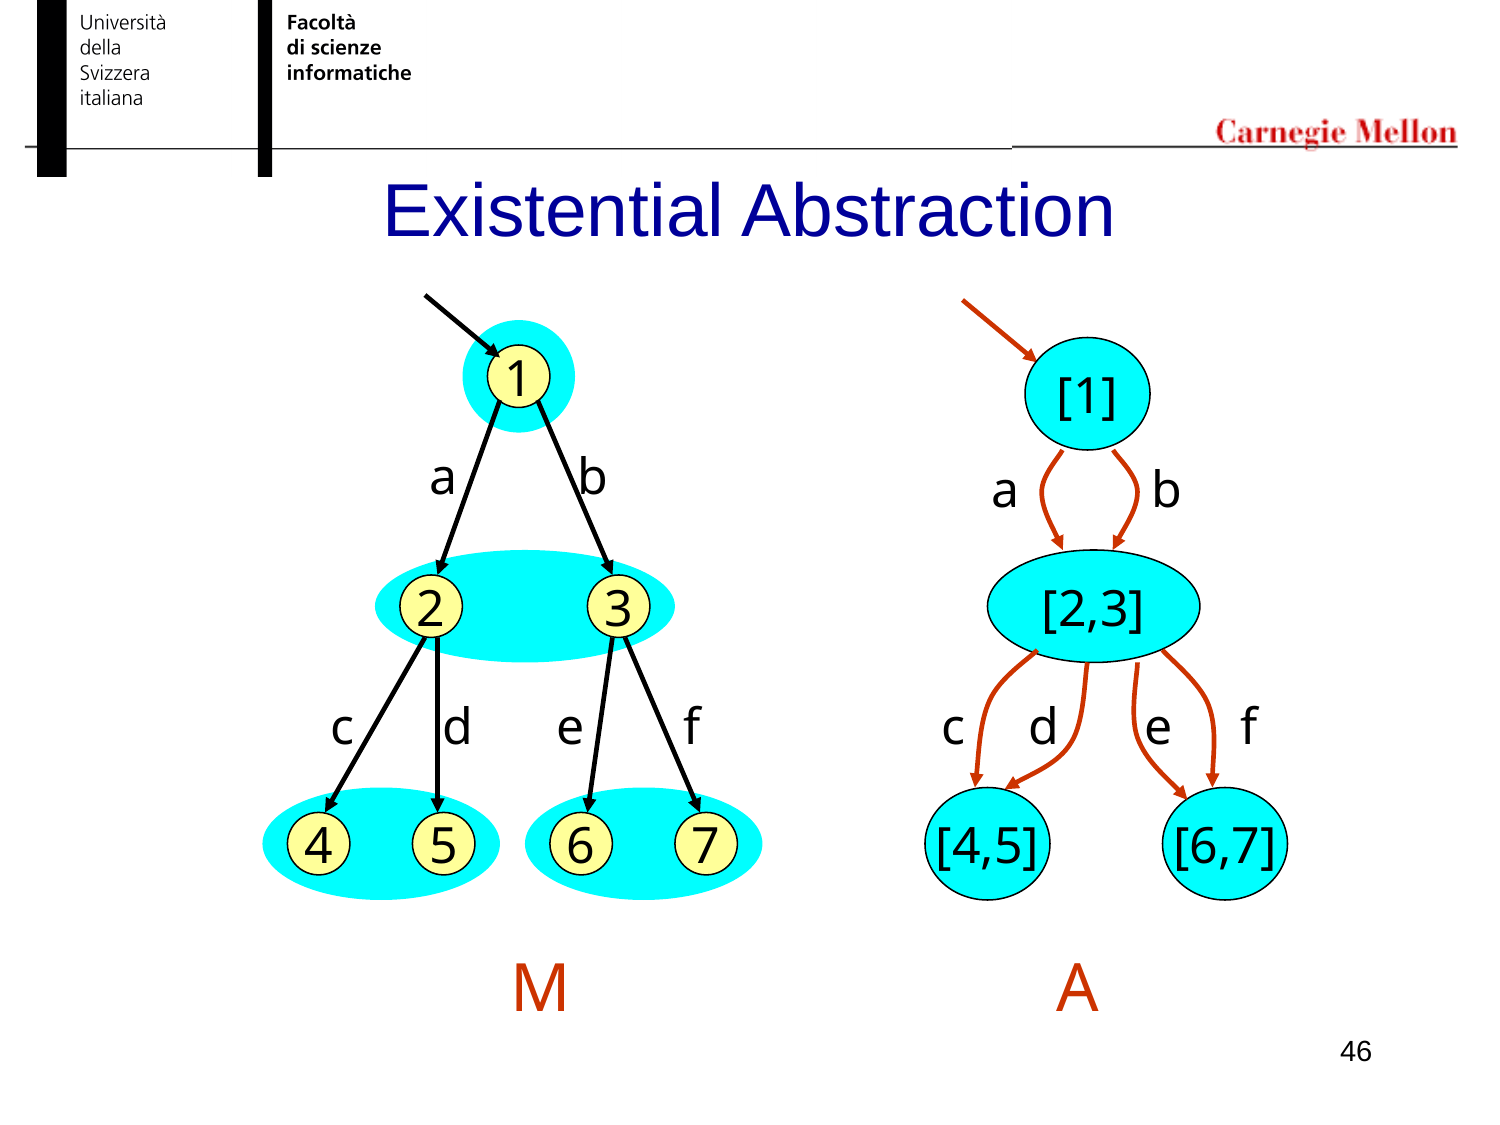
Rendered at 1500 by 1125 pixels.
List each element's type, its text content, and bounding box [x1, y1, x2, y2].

slide_number 46 [1074, 1024, 1388, 1101]
picture [24, 0, 1012, 177]
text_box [973, 449, 1198, 551]
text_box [262, 319, 1141, 1033]
title Existential Abstraction [112, 112, 1388, 301]
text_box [1128, 649, 1276, 801]
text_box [924, 337, 1288, 901]
picture [1388, 112, 1458, 159]
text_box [924, 649, 1088, 790]
